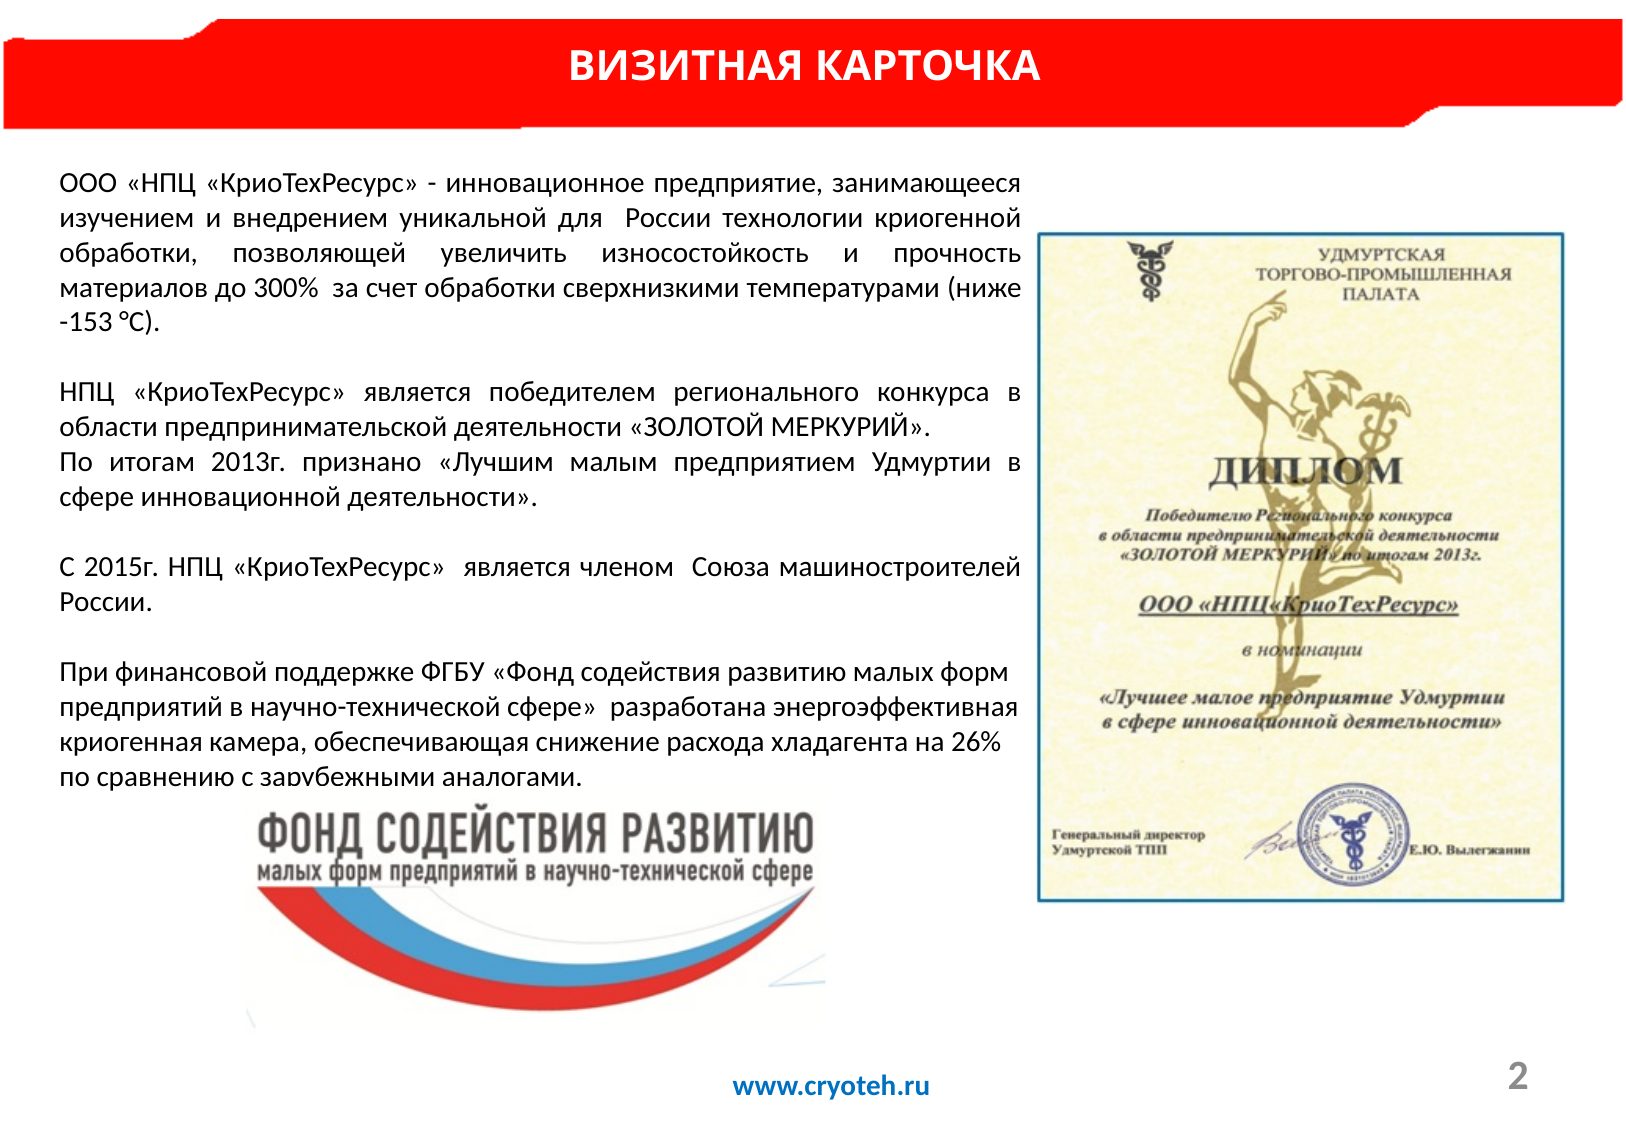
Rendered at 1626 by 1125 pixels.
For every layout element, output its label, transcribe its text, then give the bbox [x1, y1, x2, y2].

text_box www.cryoteh.ru [671, 1058, 992, 1109]
text_box ООО «НПЦ «КриоТехРесурс» - инновационное предприятие, занимающееся изучением и внедрением уникальной для России технологии криогенной обработки, позволяющей увеличить износостойкость и прочность материалов до 300% за счет обработки сверхнизкими температурами (ниже -153 °С). НПЦ «КриоТехРесурс» является победителем регионального конкурса в области предпринимательской деятельности «ЗОЛОТОЙ МЕРКУРИЙ». По итогам 2013г. признано «Лучшим малым предприятием Удмуртии в сфере инновационной деятельности». С 2015г. НПЦ «КриоТехРесурс» является членом Союза машиностроителей России. При финансовой поддержке ФГБУ «Фонд содействия развитию малых форм предприятий в научно-технической сфере» разработана энергоэффективная криогенная камера, обеспечивающая снижение расхода хладагента на 26% по сравнению с зарубежными аналогами. [44, 155, 1037, 1115]
picture [1036, 231, 1566, 904]
slide_number 2 [1164, 1042, 1544, 1103]
picture [245, 786, 827, 1069]
picture [0, 18, 1625, 132]
